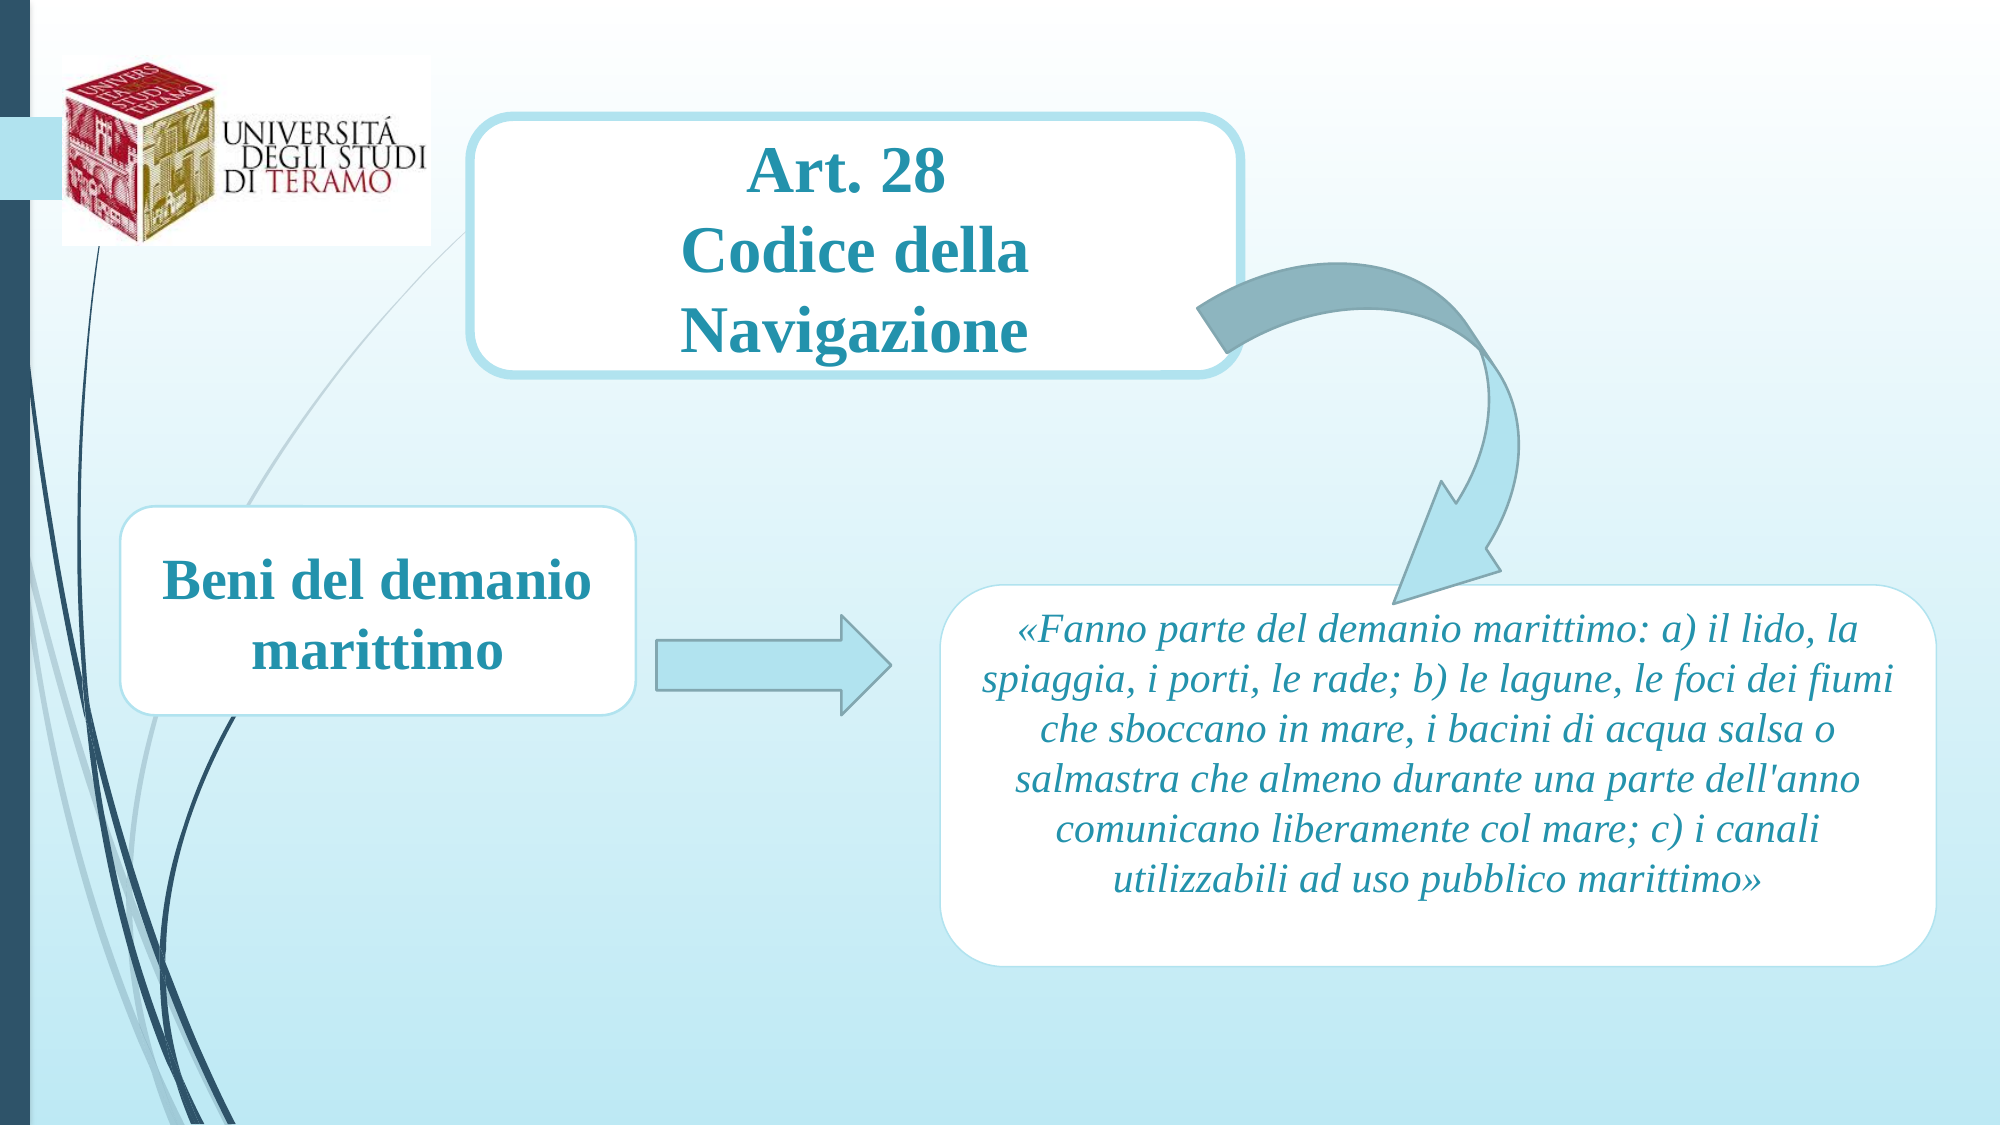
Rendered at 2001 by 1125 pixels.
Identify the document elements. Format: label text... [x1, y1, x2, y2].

text_box Art. 28 Codice della Navigazione [468, 114, 1242, 377]
text_box «Fanno parte del demanio marittimo: a) il lido, la spiaggia, i porti, le rade; b) le lagune, le foci dei fiumi che sboccano in mare, i bacini di acqua salsa o salmastra che almeno durante una parte dell'anno comunicano liberamente col mare; c) i canali utilizzabili ad uso pubblico marittimo» [938, 583, 1938, 968]
text_box [1195, 262, 1521, 606]
text_box [655, 614, 893, 717]
picture [61, 55, 431, 246]
text_box Beni del demanio marittimo [118, 504, 638, 717]
